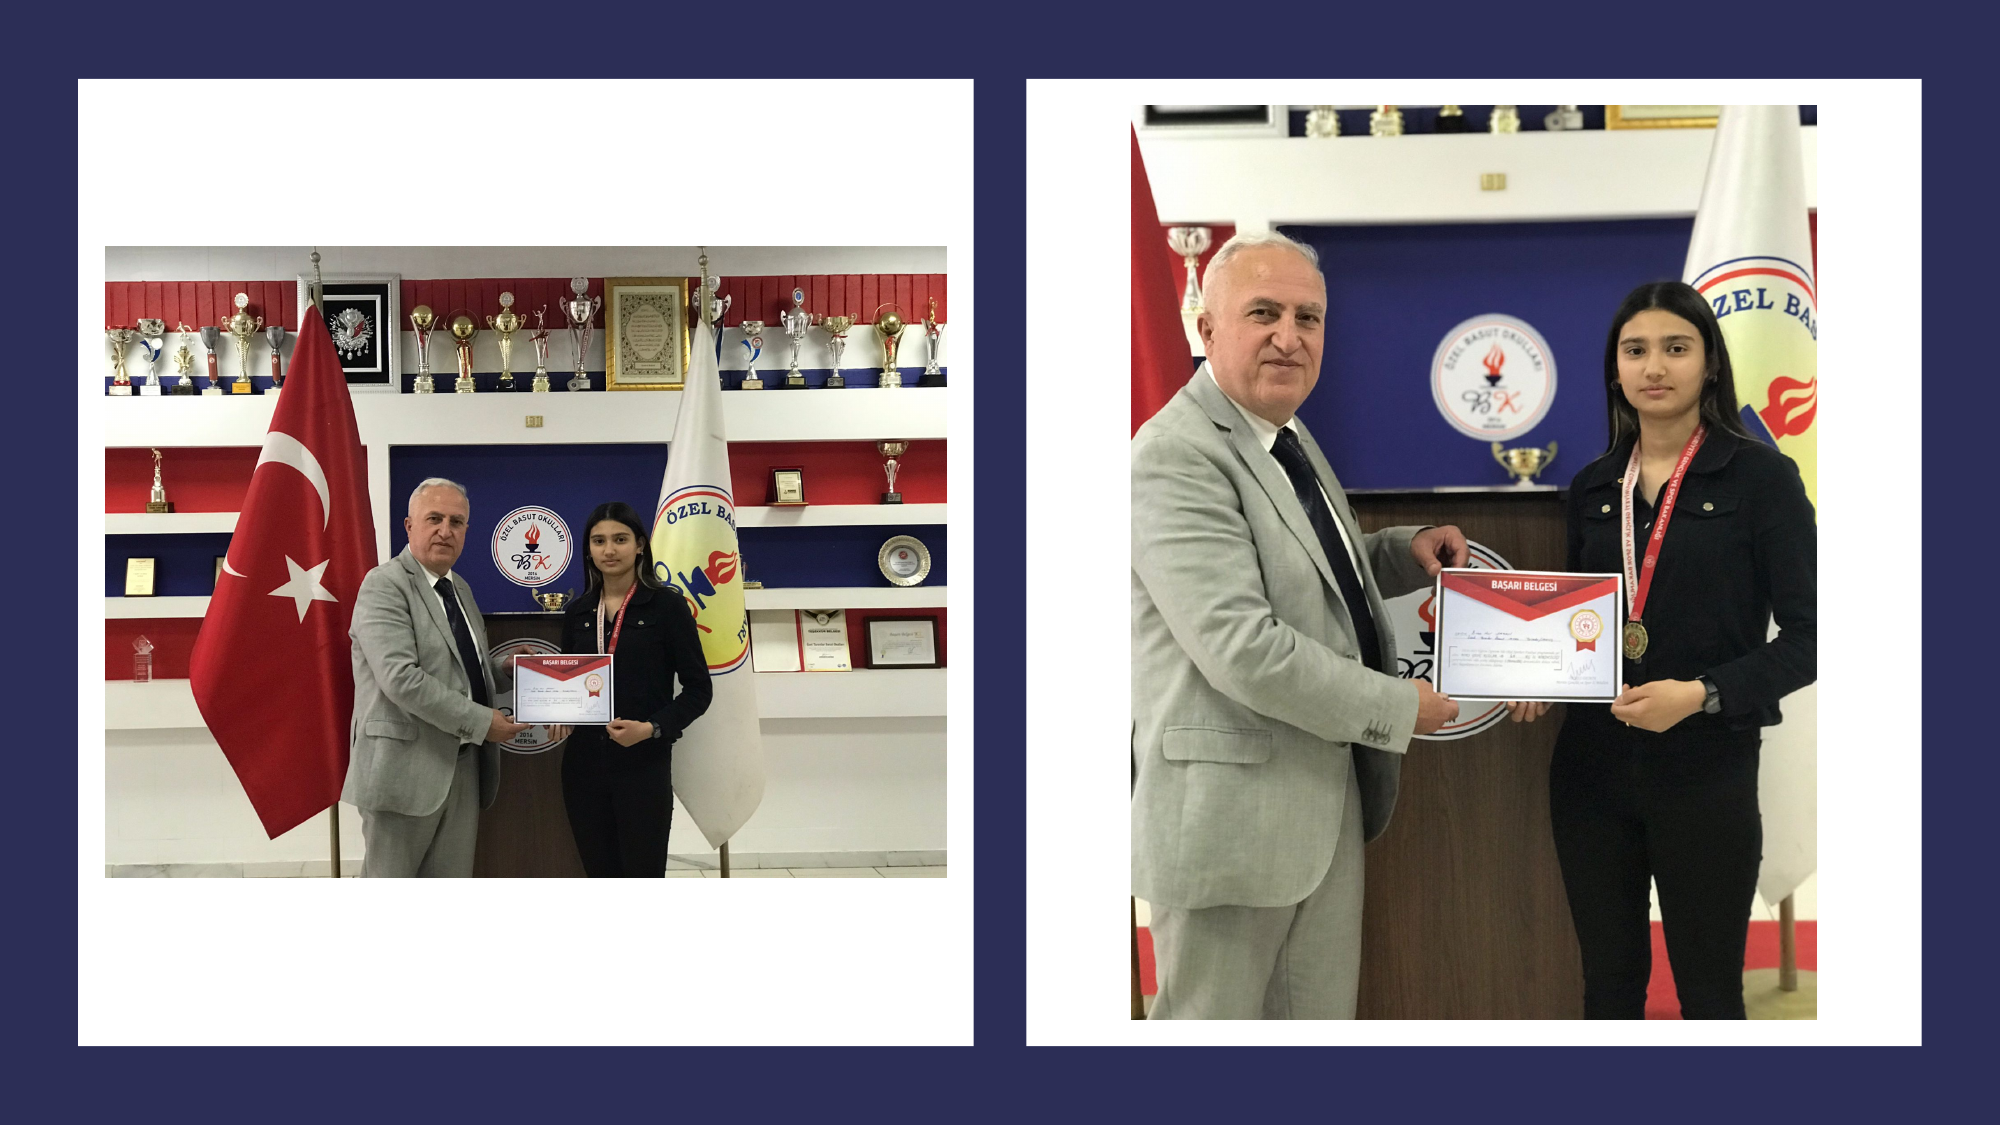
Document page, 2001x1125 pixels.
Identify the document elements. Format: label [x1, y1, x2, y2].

picture [105, 246, 947, 879]
text_box [0, 0, 2000, 1125]
text_box [77, 78, 975, 1047]
text_box [1025, 78, 1923, 1047]
picture [1131, 105, 1817, 1020]
